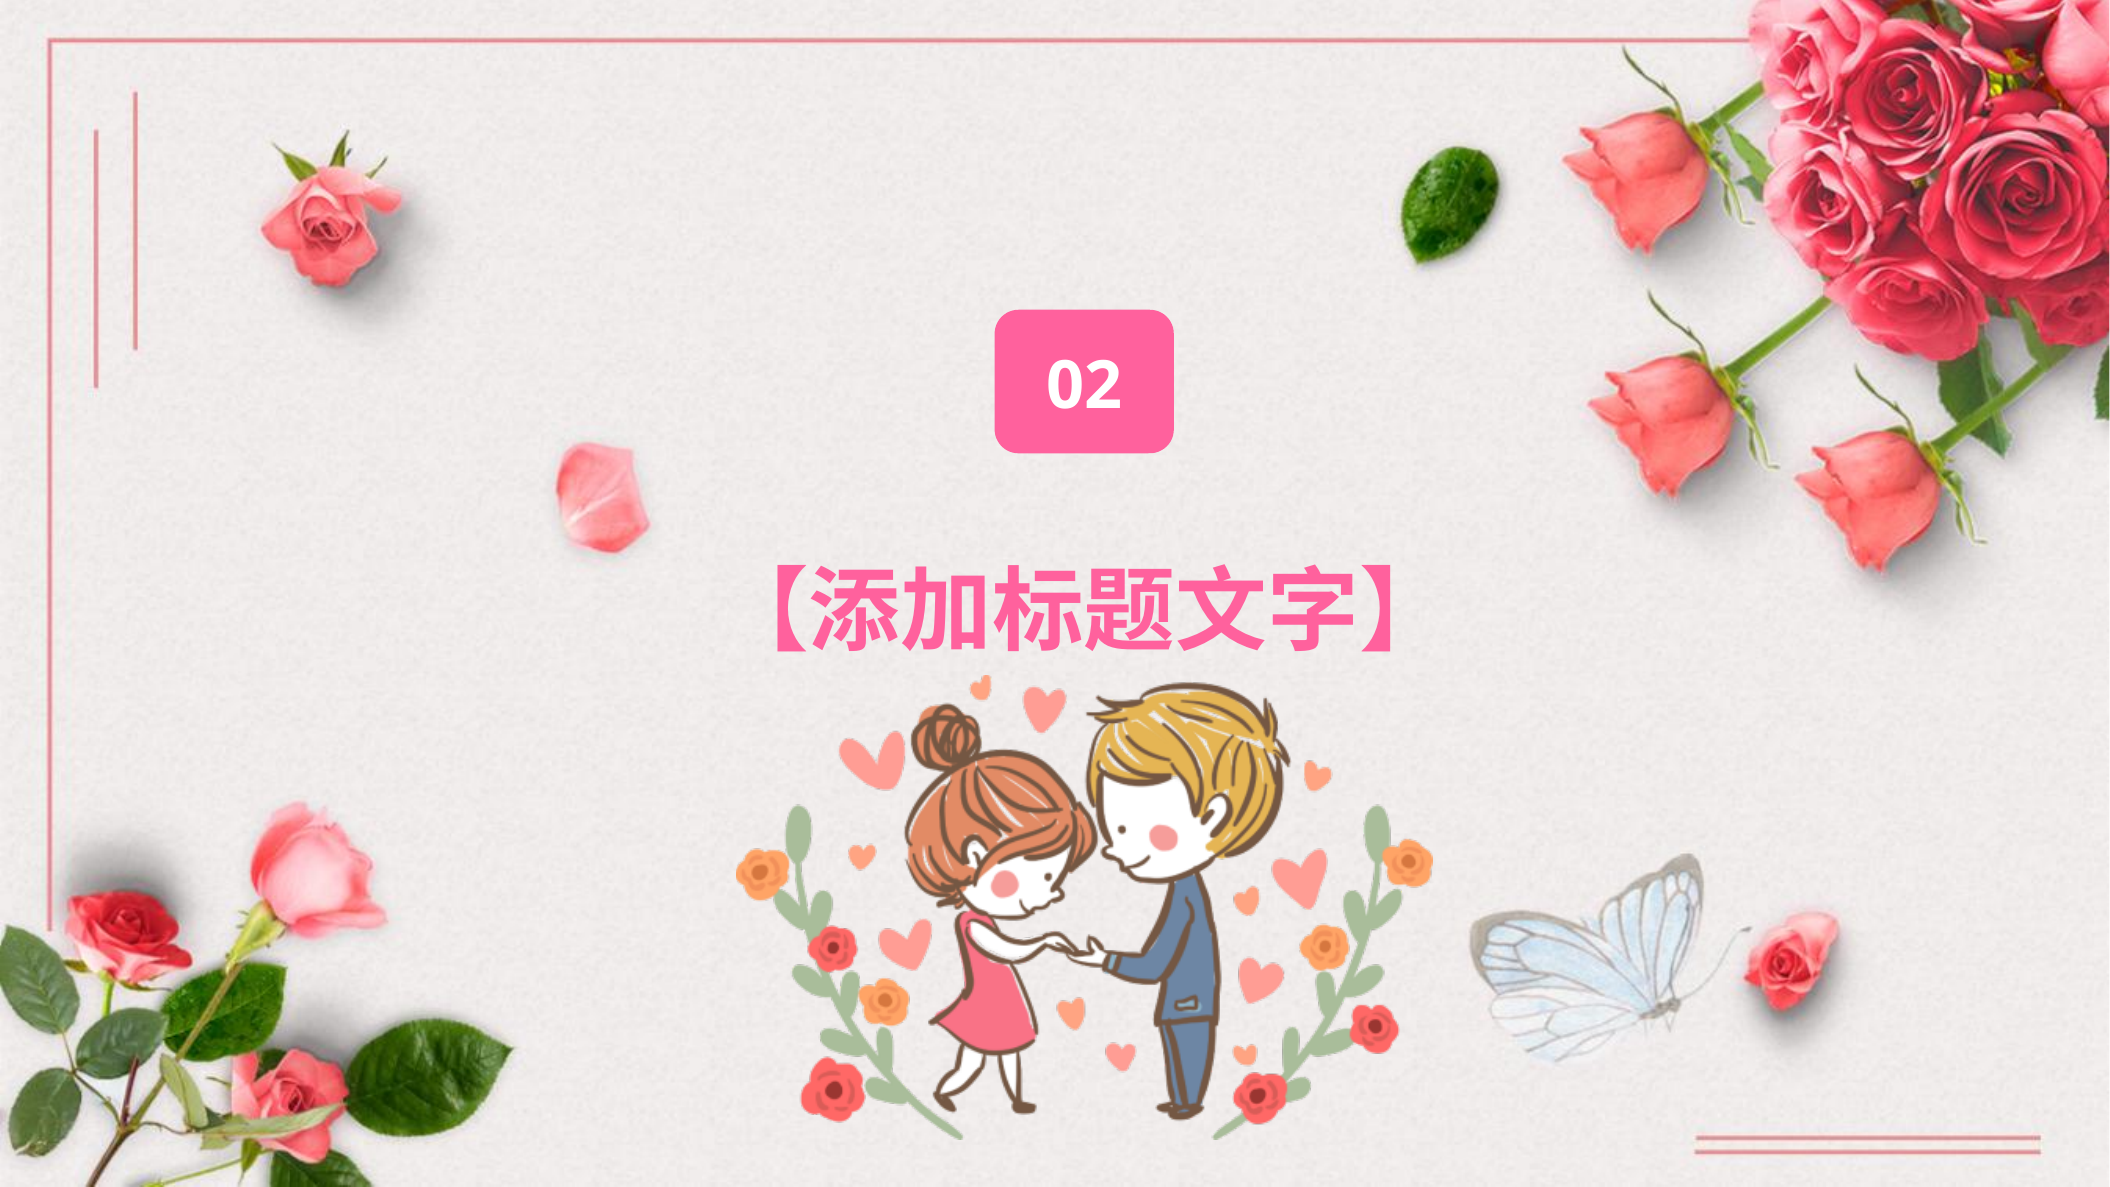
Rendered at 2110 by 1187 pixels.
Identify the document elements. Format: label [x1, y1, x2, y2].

text_box [641, 309, 1528, 652]
picture [0, 0, 2110, 1187]
